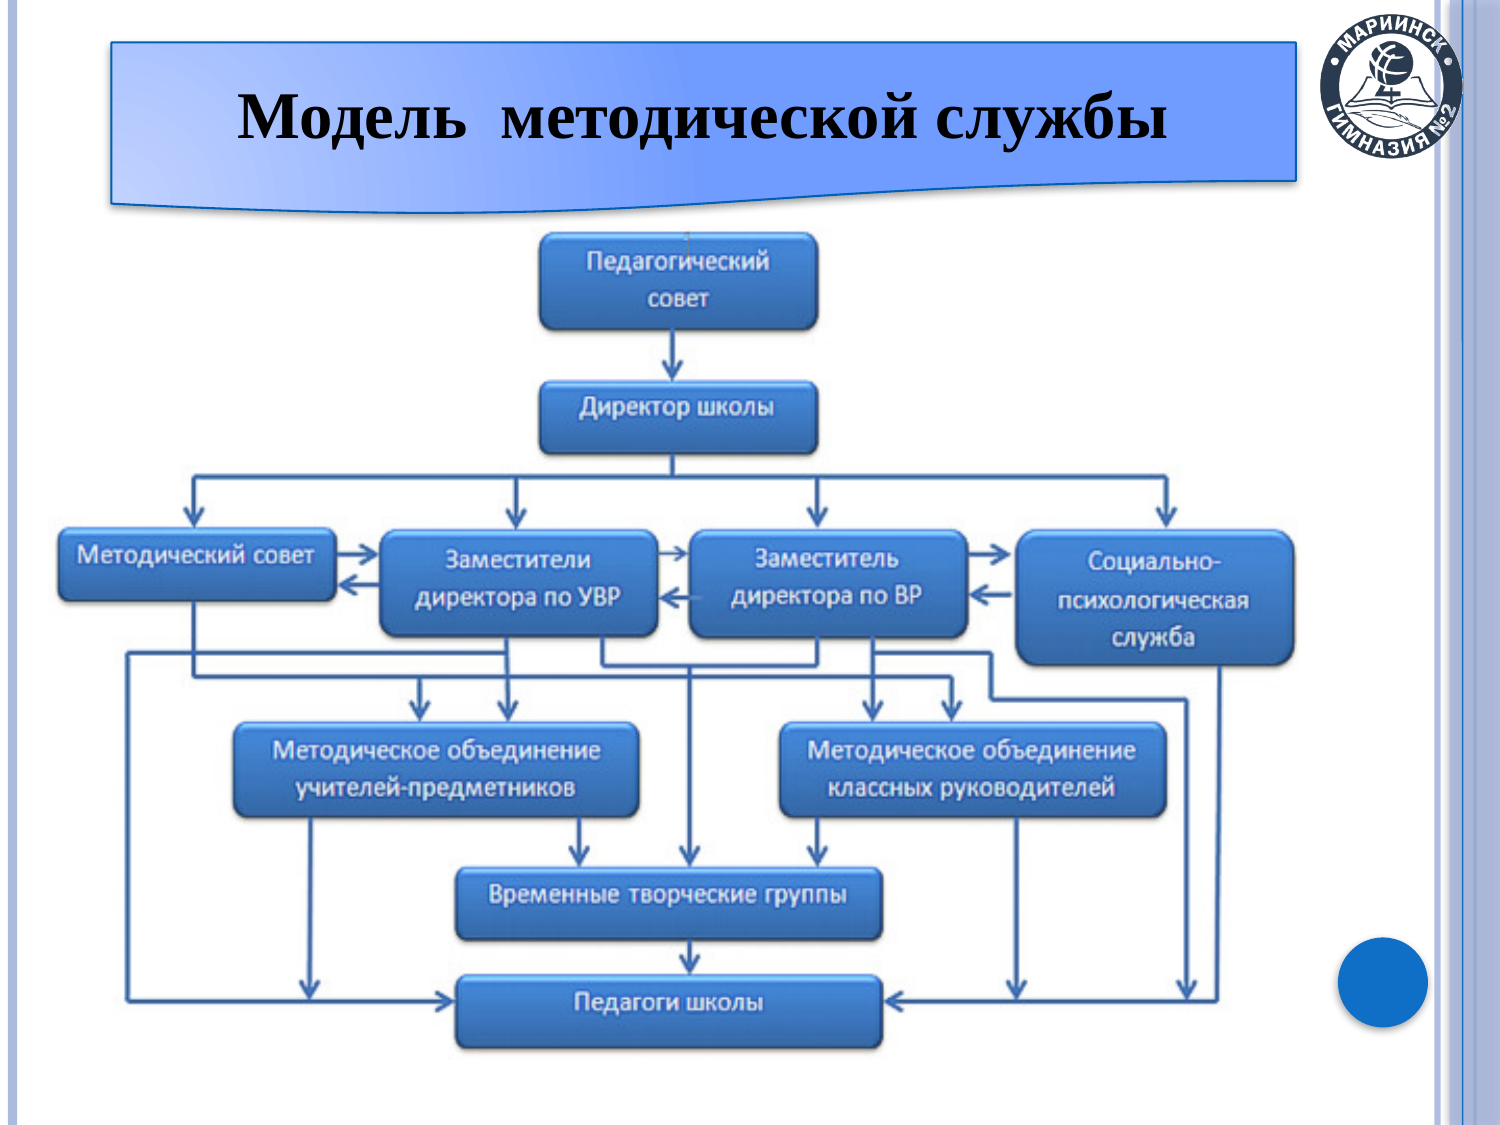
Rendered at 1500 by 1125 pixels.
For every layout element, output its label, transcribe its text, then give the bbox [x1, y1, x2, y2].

text_box Модель методической службы [110, 41, 1297, 214]
picture [1304, 0, 1478, 174]
picture [48, 225, 1300, 1061]
